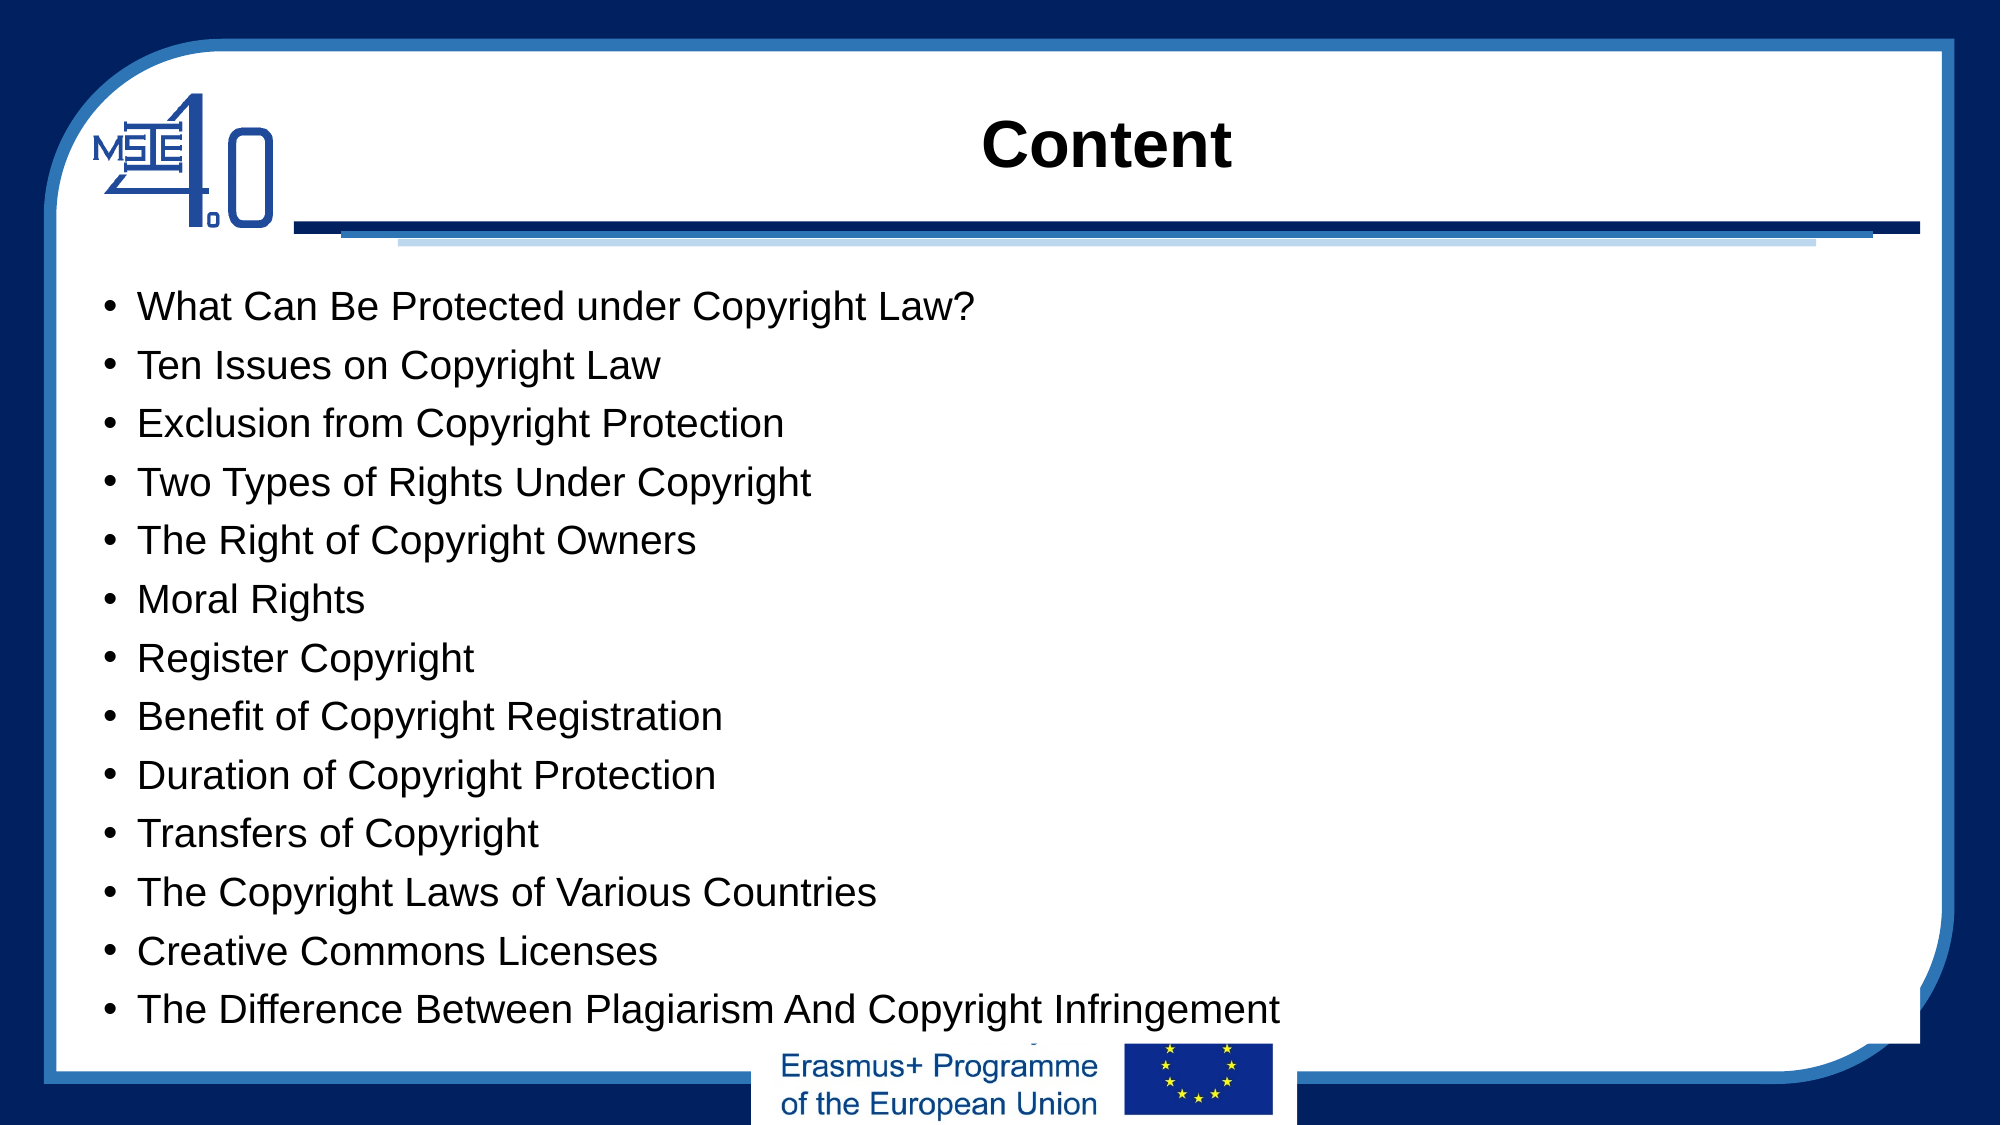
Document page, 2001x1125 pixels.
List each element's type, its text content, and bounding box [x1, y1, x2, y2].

picture [751, 1044, 1298, 1125]
title Content [294, 73, 1921, 220]
list What Can Be Protected under Copyright Law? Ten Issues on Copyright Law Exclusion from Copyright Protection Two Types of Rights Under Copyright The Right of Copyright Owners Moral Rights Register Copyright Benefit of Copyright Registration Duration of Copyright Protection Transfers of Copyright The Copyright Laws of Various Countries Creative Commons Licenses The Difference Between Plagiarism And Copyright Infringement [88, 277, 1921, 1044]
